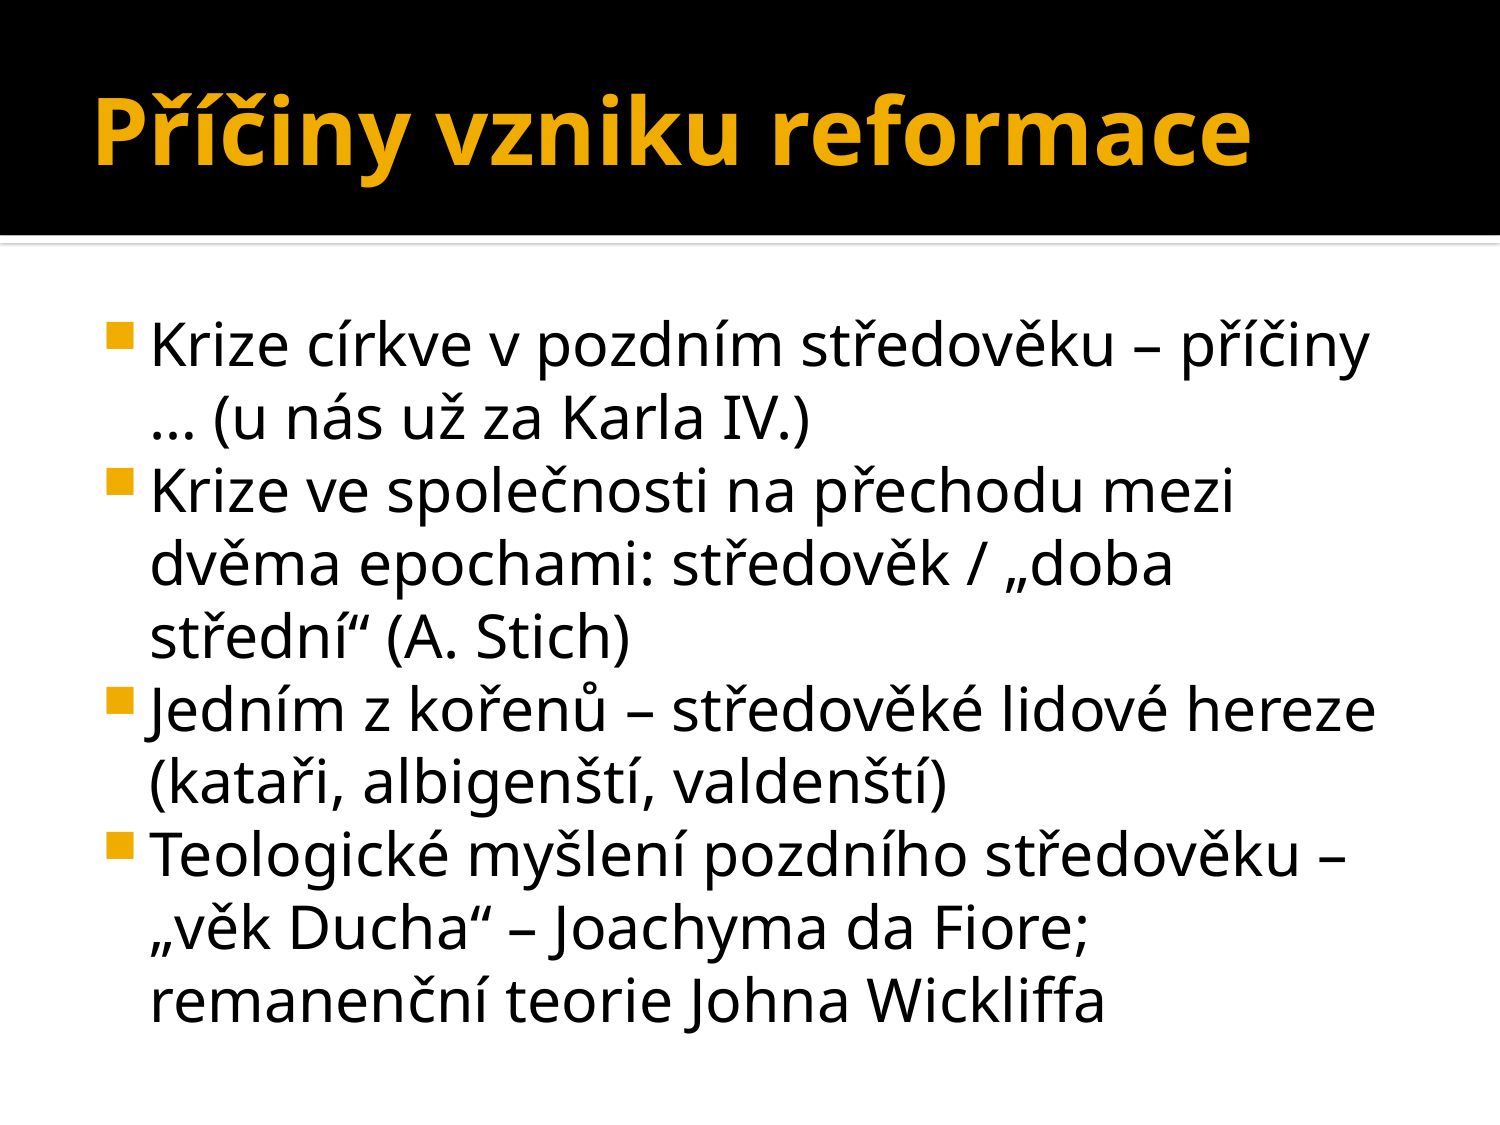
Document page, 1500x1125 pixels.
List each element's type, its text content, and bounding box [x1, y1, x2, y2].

list Krize církve v pozdním středověku – příčiny … (u nás už za Karla IV.) Krize ve společnosti na přechodu mezi dvěma epochami: středověk / „doba střední“ (A. Stich) Jedním z kořenů – středověké lidové hereze (kataři, albigenští, valdenští) Teologické myšlení pozdního středověku – „věk Ducha“ – Joachyma da Fiore; remanenční teorie Johna Wickliffa [75, 291, 1425, 1050]
title Příčiny vzniku reformace [75, 25, 1425, 231]
